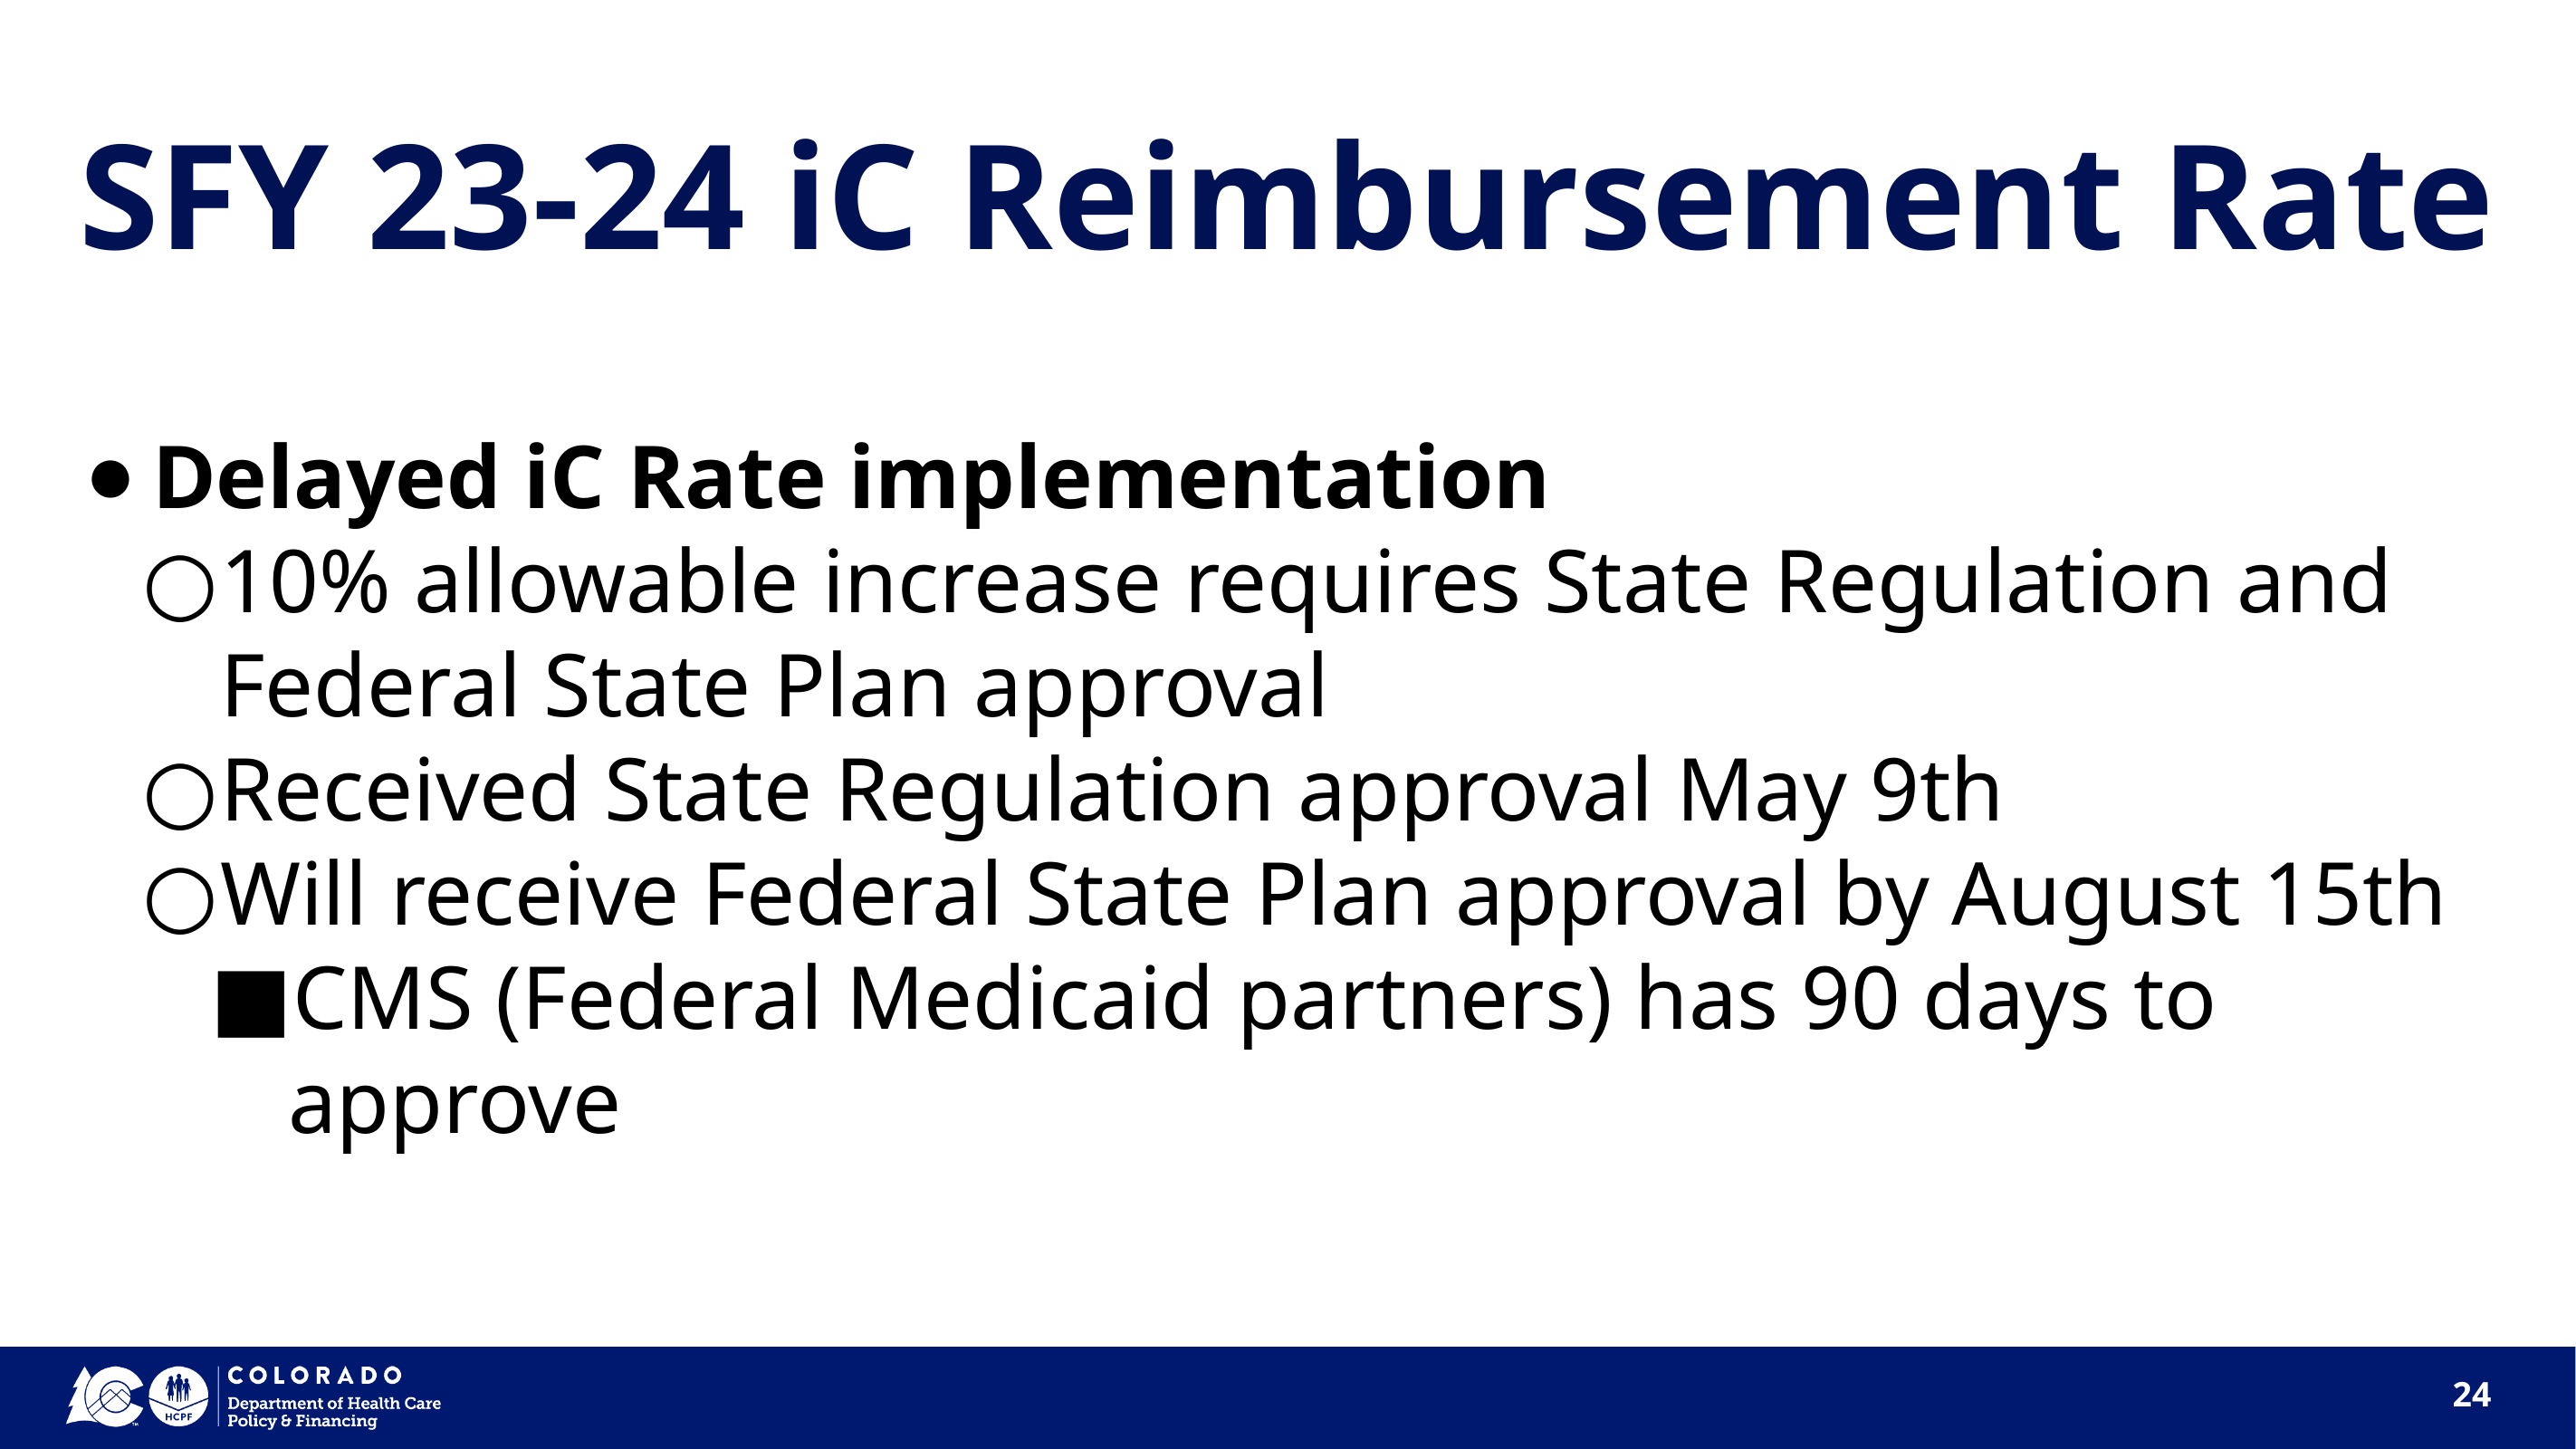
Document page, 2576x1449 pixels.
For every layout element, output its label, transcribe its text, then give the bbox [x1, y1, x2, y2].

title SFY 23-24 iC Reimbursement Rate [0, 71, 2576, 311]
picture [65, 1366, 441, 1430]
slide_number ‹#› [2080, 1357, 2505, 1435]
text_box Delayed iC Rate implementation 10% allowable increase requires State Regulation and Federal State Plan approval Received State Regulation approval May 9th Will receive Federal State Plan approval by August 15th CMS (Federal Medicaid partners) has 90 days to approve [64, 402, 2511, 1170]
